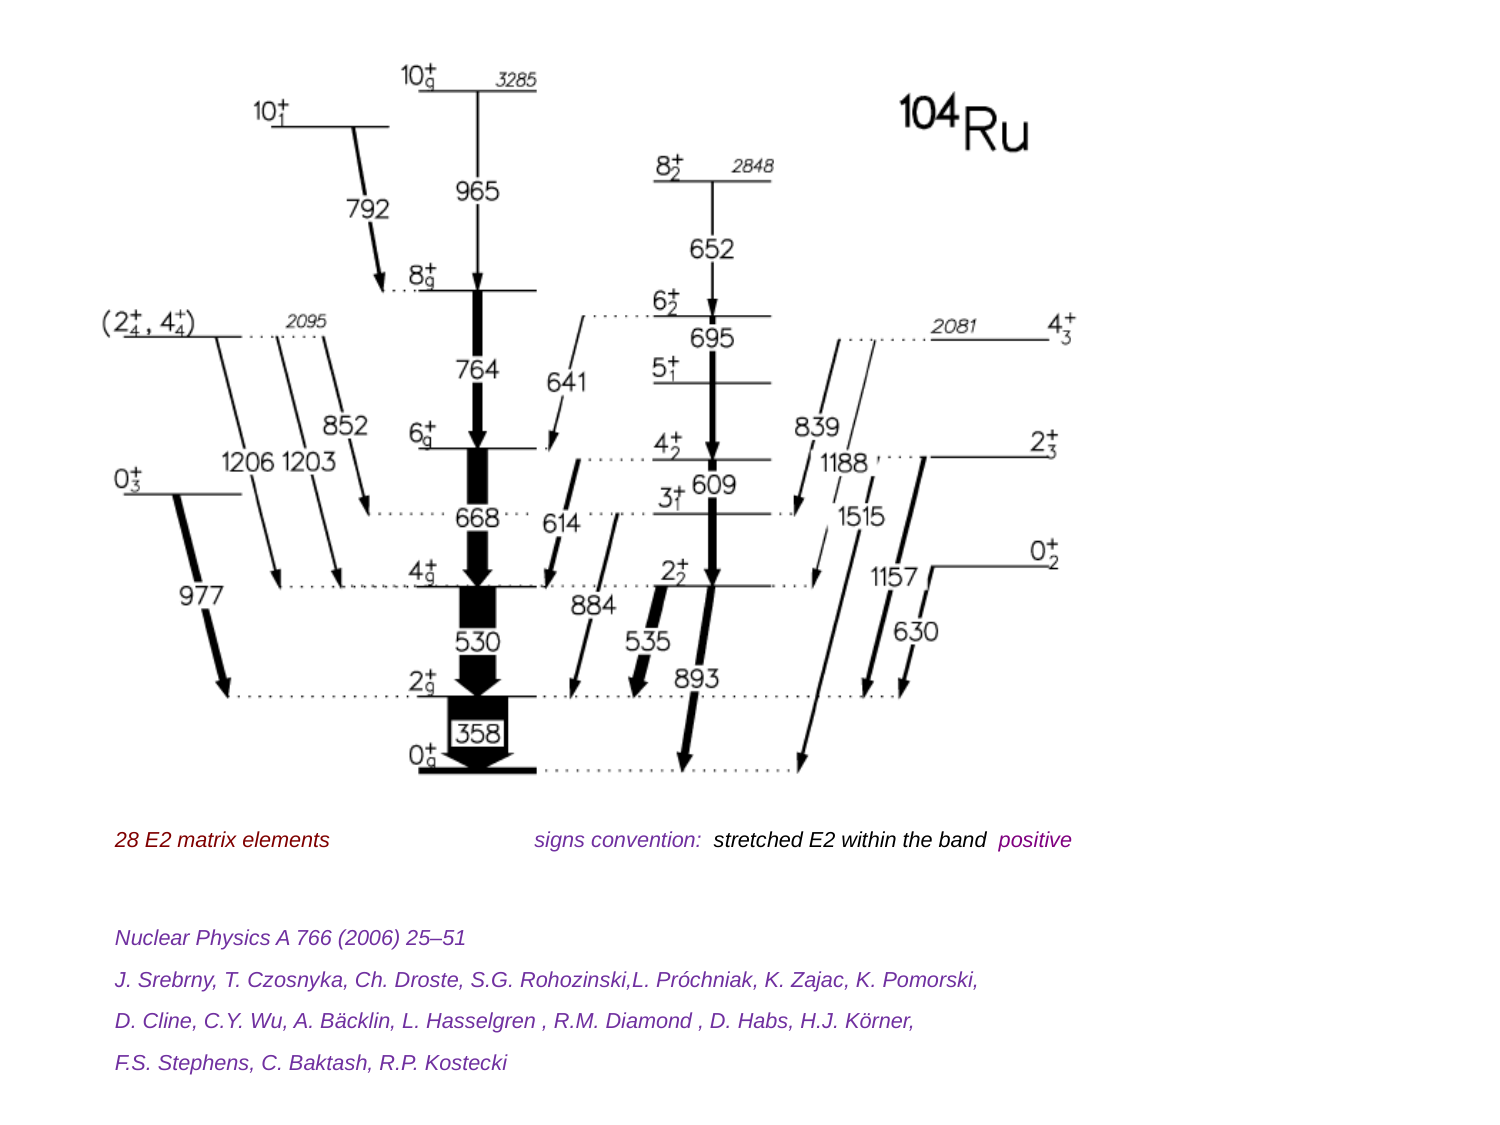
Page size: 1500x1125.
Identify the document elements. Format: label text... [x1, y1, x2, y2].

text_box 28 E2 matrix elements signs convention: stretched E2 within the band positive Nuclear Physics A 766 (2006) 25–51 J. Srebrny, T. Czosnyka, Ch. Droste, S.G. Rohozinski,L. Próchniak, K. Zajac, K. Pomorski, D. Cline, C.Y. Wu, A. Bäcklin, L. Hasselgren , R.M. Diamond , D. Habs, H.J. Körner, F.S. Stephens, C. Baktash, R.P. Kostecki [100, 803, 1282, 1084]
picture [100, 54, 1081, 795]
